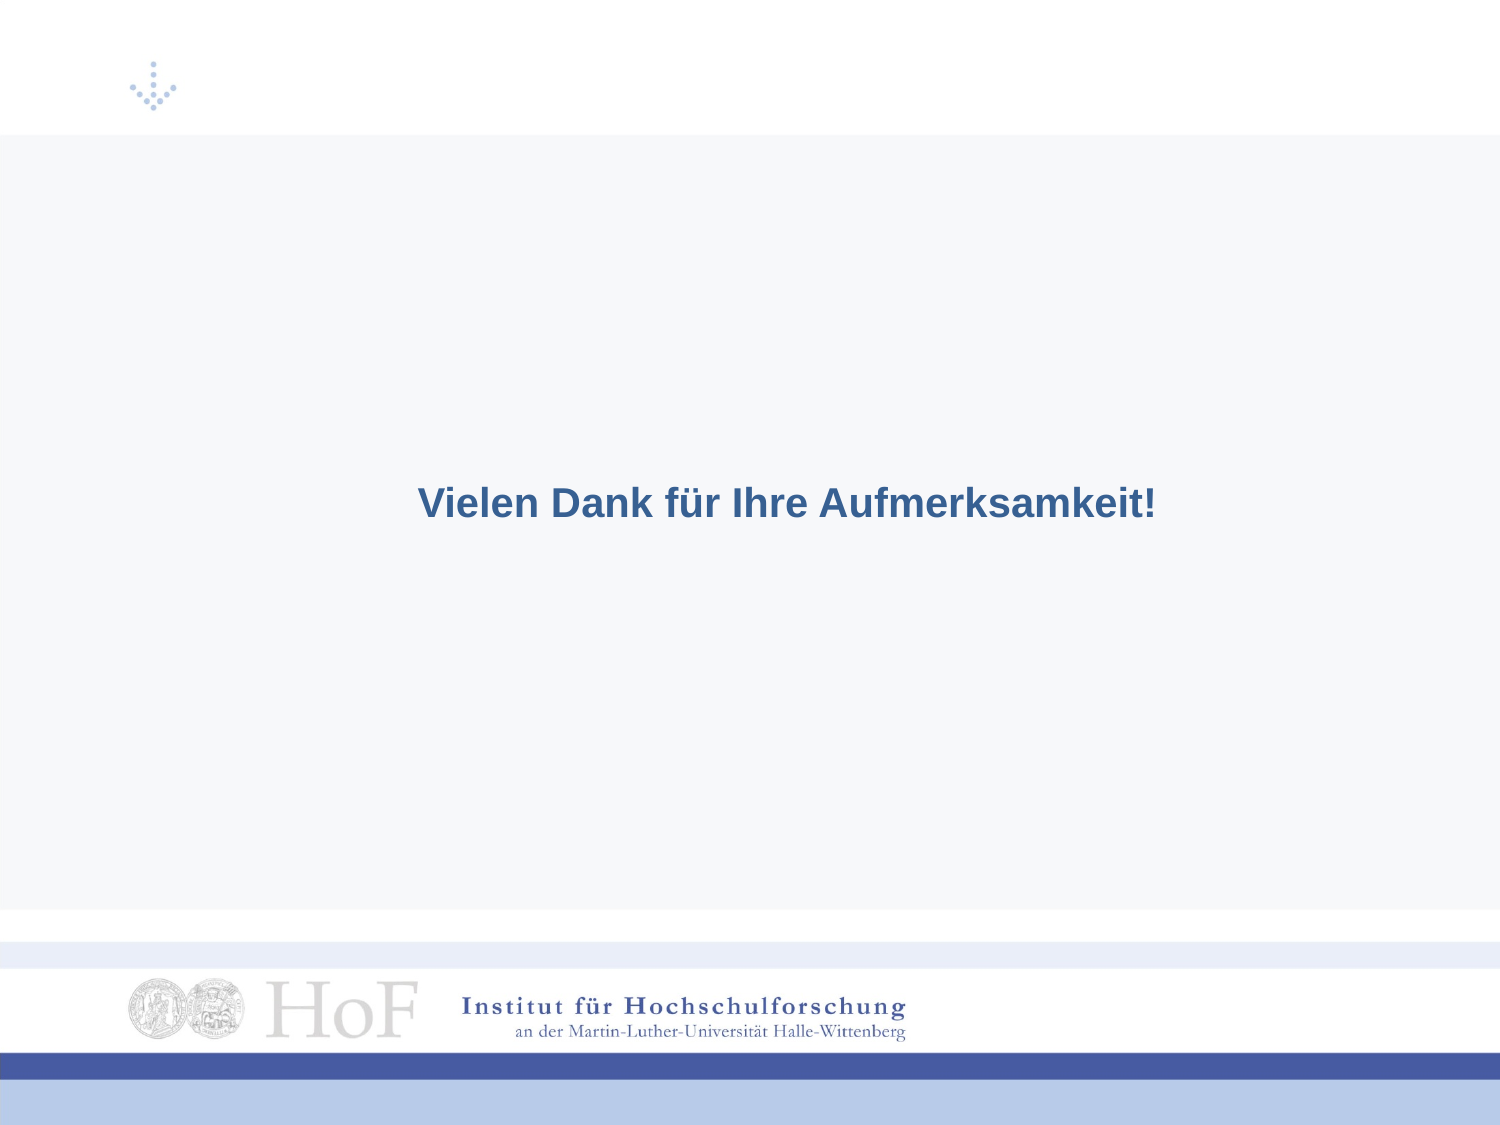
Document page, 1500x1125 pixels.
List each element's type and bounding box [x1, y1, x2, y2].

list [0, 0, 1500, 1125]
